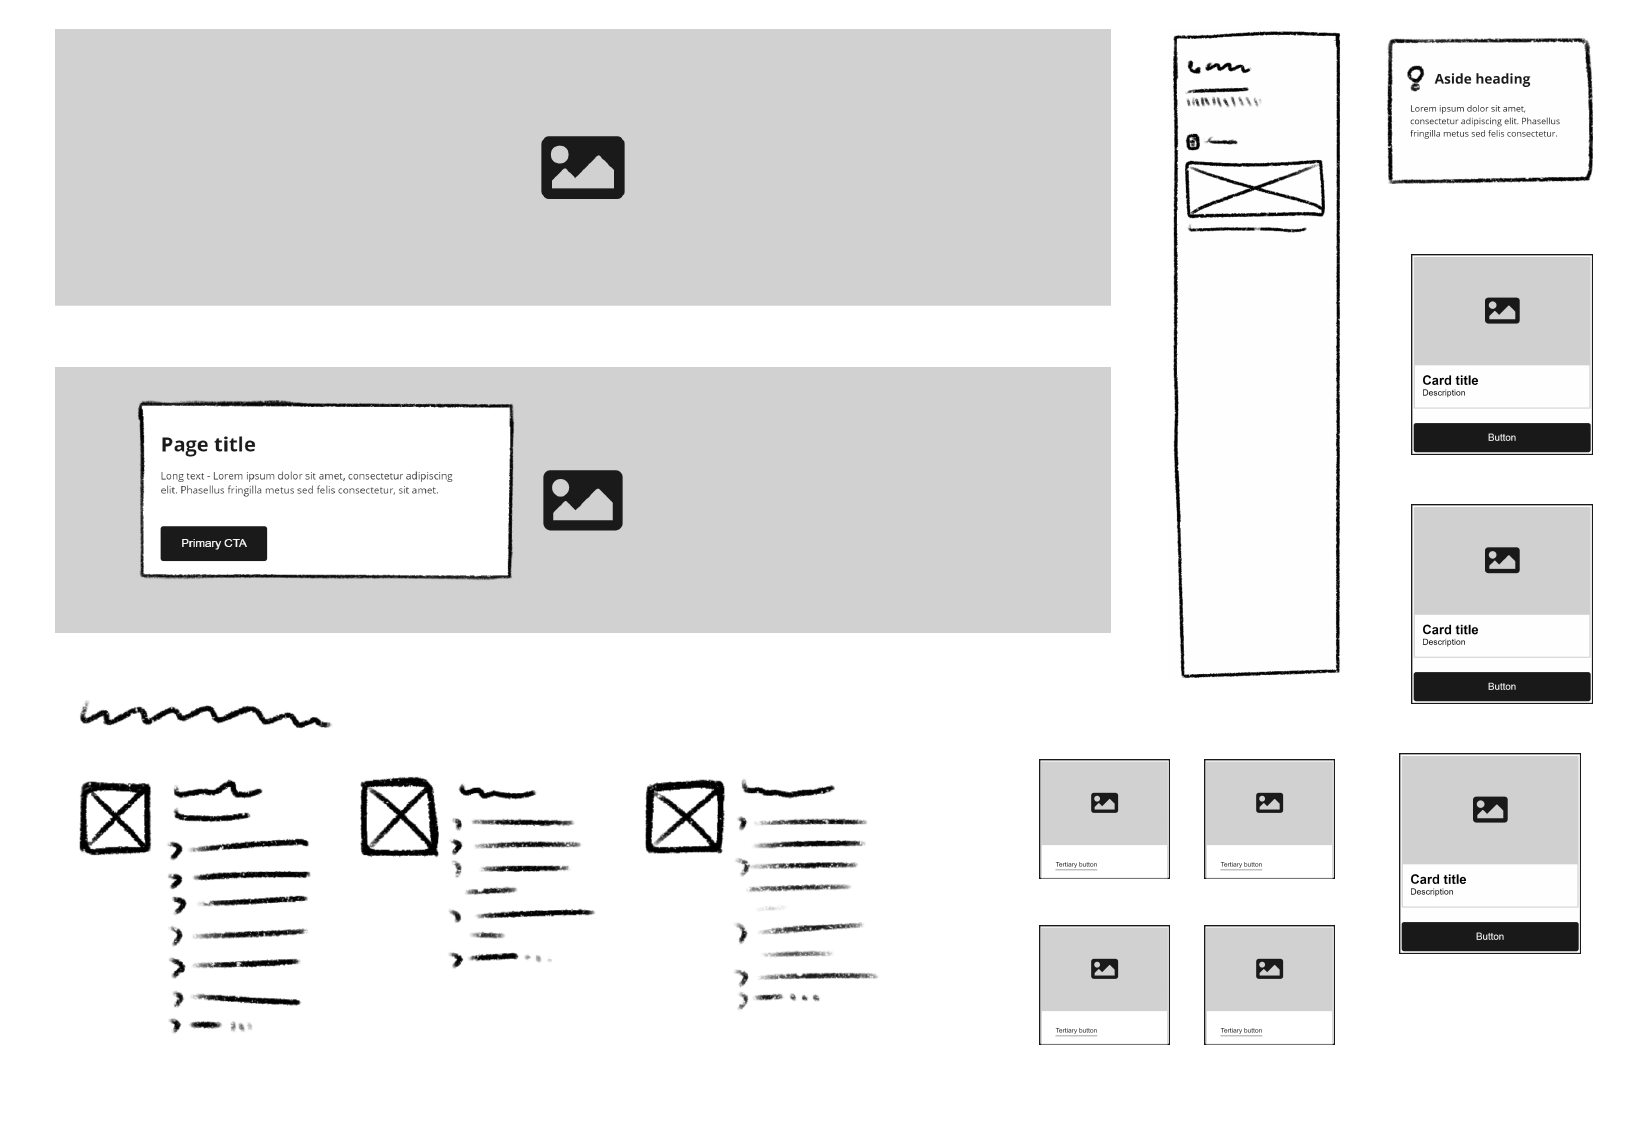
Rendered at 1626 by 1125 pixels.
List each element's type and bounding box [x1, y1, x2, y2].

picture [1399, 753, 1581, 954]
picture [1169, 29, 1341, 680]
picture [1039, 925, 1170, 1045]
picture [55, 693, 889, 1056]
picture [1386, 37, 1593, 184]
picture [55, 367, 1111, 633]
picture [1411, 504, 1593, 705]
picture [1204, 925, 1335, 1045]
picture [1039, 759, 1170, 879]
picture [55, 29, 1111, 306]
picture [1204, 759, 1335, 879]
picture [1411, 254, 1593, 455]
